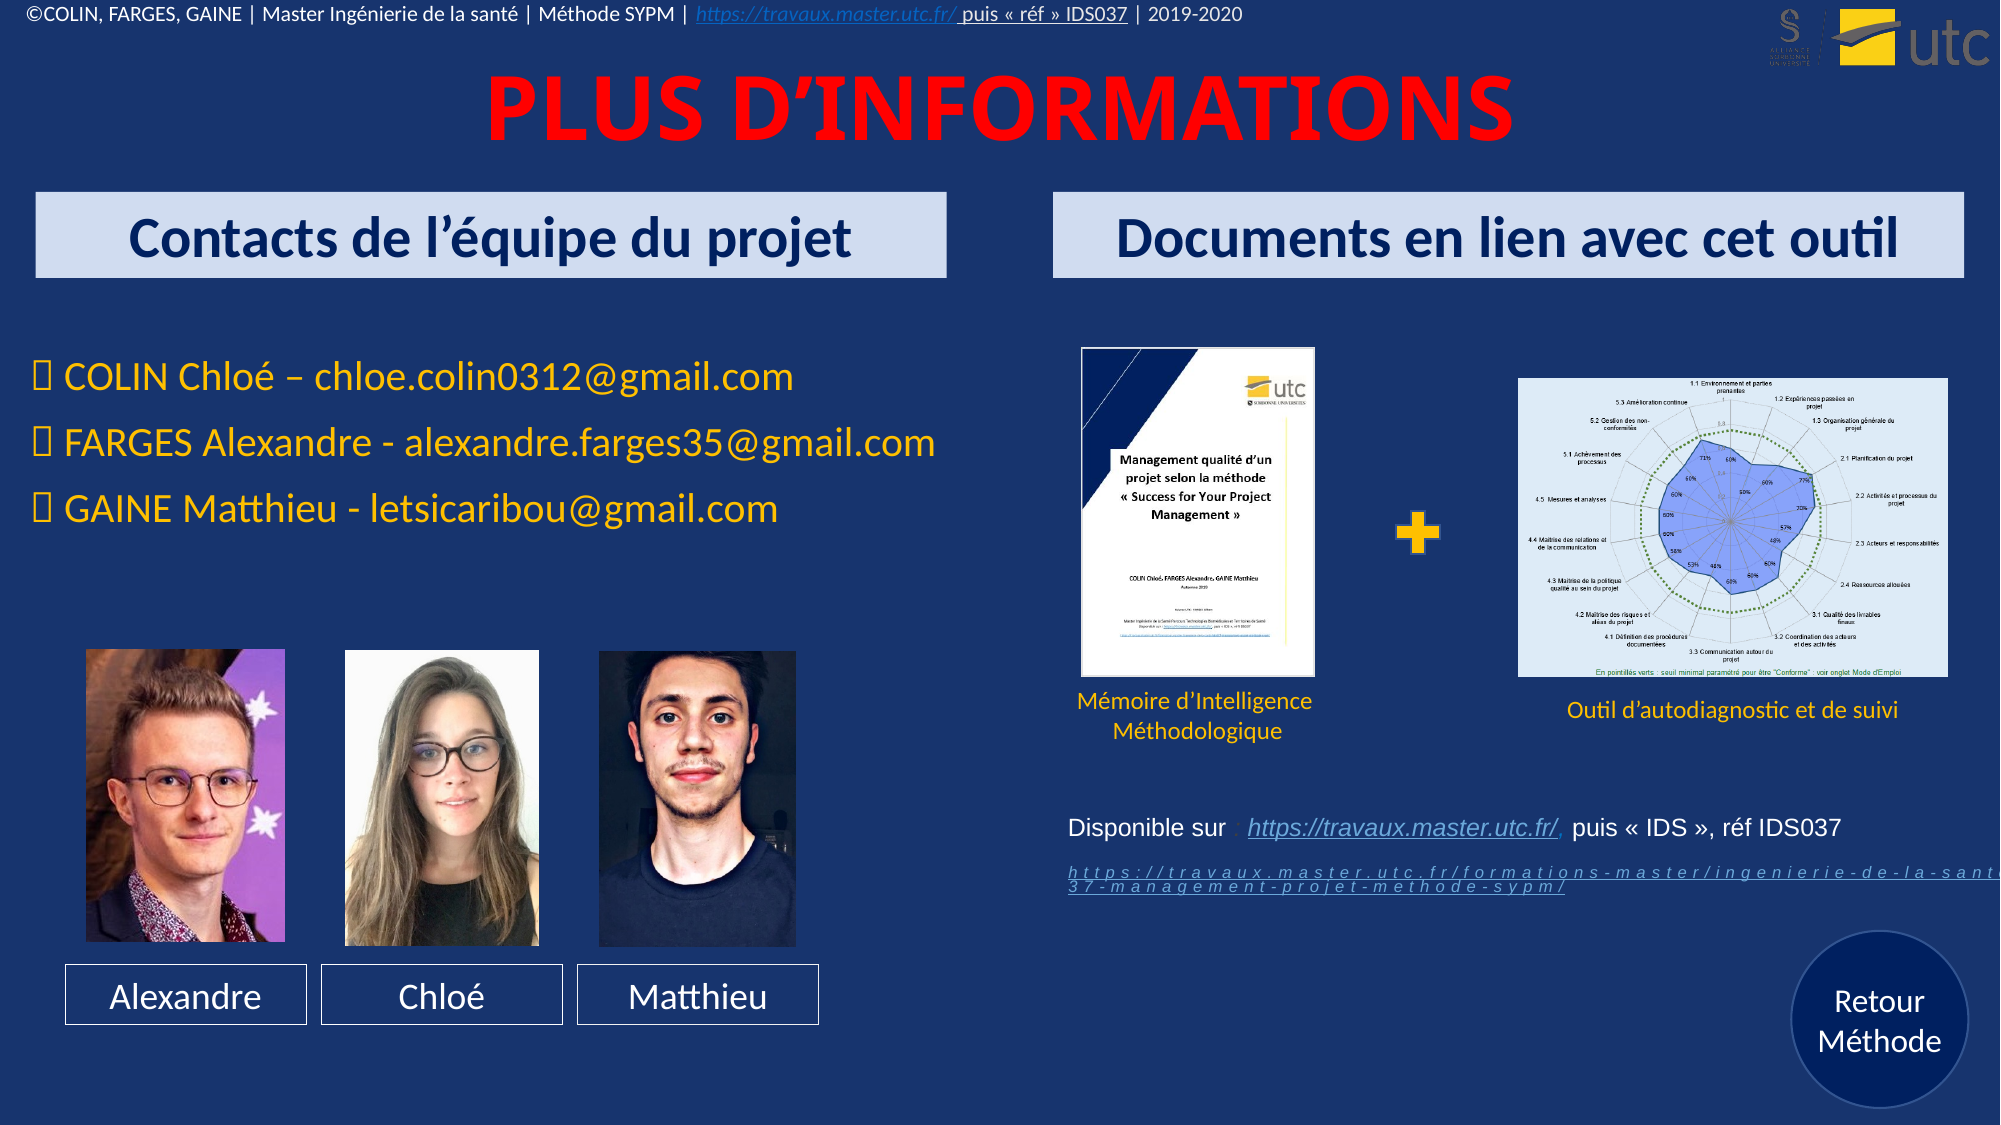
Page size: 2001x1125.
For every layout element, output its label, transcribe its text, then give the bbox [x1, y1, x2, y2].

text_box Contacts de l’équipe du projet [35, 191, 947, 278]
text_box Retour Méthode [1800, 971, 1959, 1067]
picture [1081, 347, 1315, 677]
text_box https://travaux.master.utc.fr/formations-master/ingenierie-de-la-sante/ids037-management-projet-methode-sypm/ [1053, 856, 2000, 890]
text_box [1395, 510, 1441, 555]
picture [1518, 378, 1948, 678]
text_box [1959, 977, 1970, 1062]
text_box ©COLIN, FARGES, GAINE | Master Ingénierie de la santé | Méthode SYPM | https://travaux.master.utc.fr/ puis « réf » IDS037 | 2019-2020 [10, 0, 1560, 43]
text_box [1804, 929, 1956, 971]
picture [599, 651, 796, 947]
text_box Mémoire d’Intelligence Méthodologique [1024, 677, 1371, 752]
text_box [1803, 1067, 1956, 1110]
text_box Disponible sur : https://travaux.master.utc.fr/, puis « IDS », réf IDS037 [1053, 803, 2000, 849]
picture [345, 650, 539, 946]
text_box Chloé [321, 964, 563, 1025]
text_box Alexandre [65, 964, 307, 1025]
text_box Outil d’autodiagnostic et de suivi [1543, 686, 1924, 731]
text_box [1790, 978, 1800, 1061]
picture [86, 649, 285, 942]
picture [1770, 9, 1990, 66]
text_box Matthieu [577, 964, 819, 1025]
title PLUS D’INFORMATIONS [137, 56, 1863, 168]
text_box  COLIN Chloé – chloe.colin0312@gmail.com  FARGES Alexandre - alexandre.farges35@gmail.com  GAINE Matthieu - letsicaribou@gmail.com [14, 347, 977, 1125]
text_box Documents en lien avec cet outil [1053, 191, 1965, 278]
